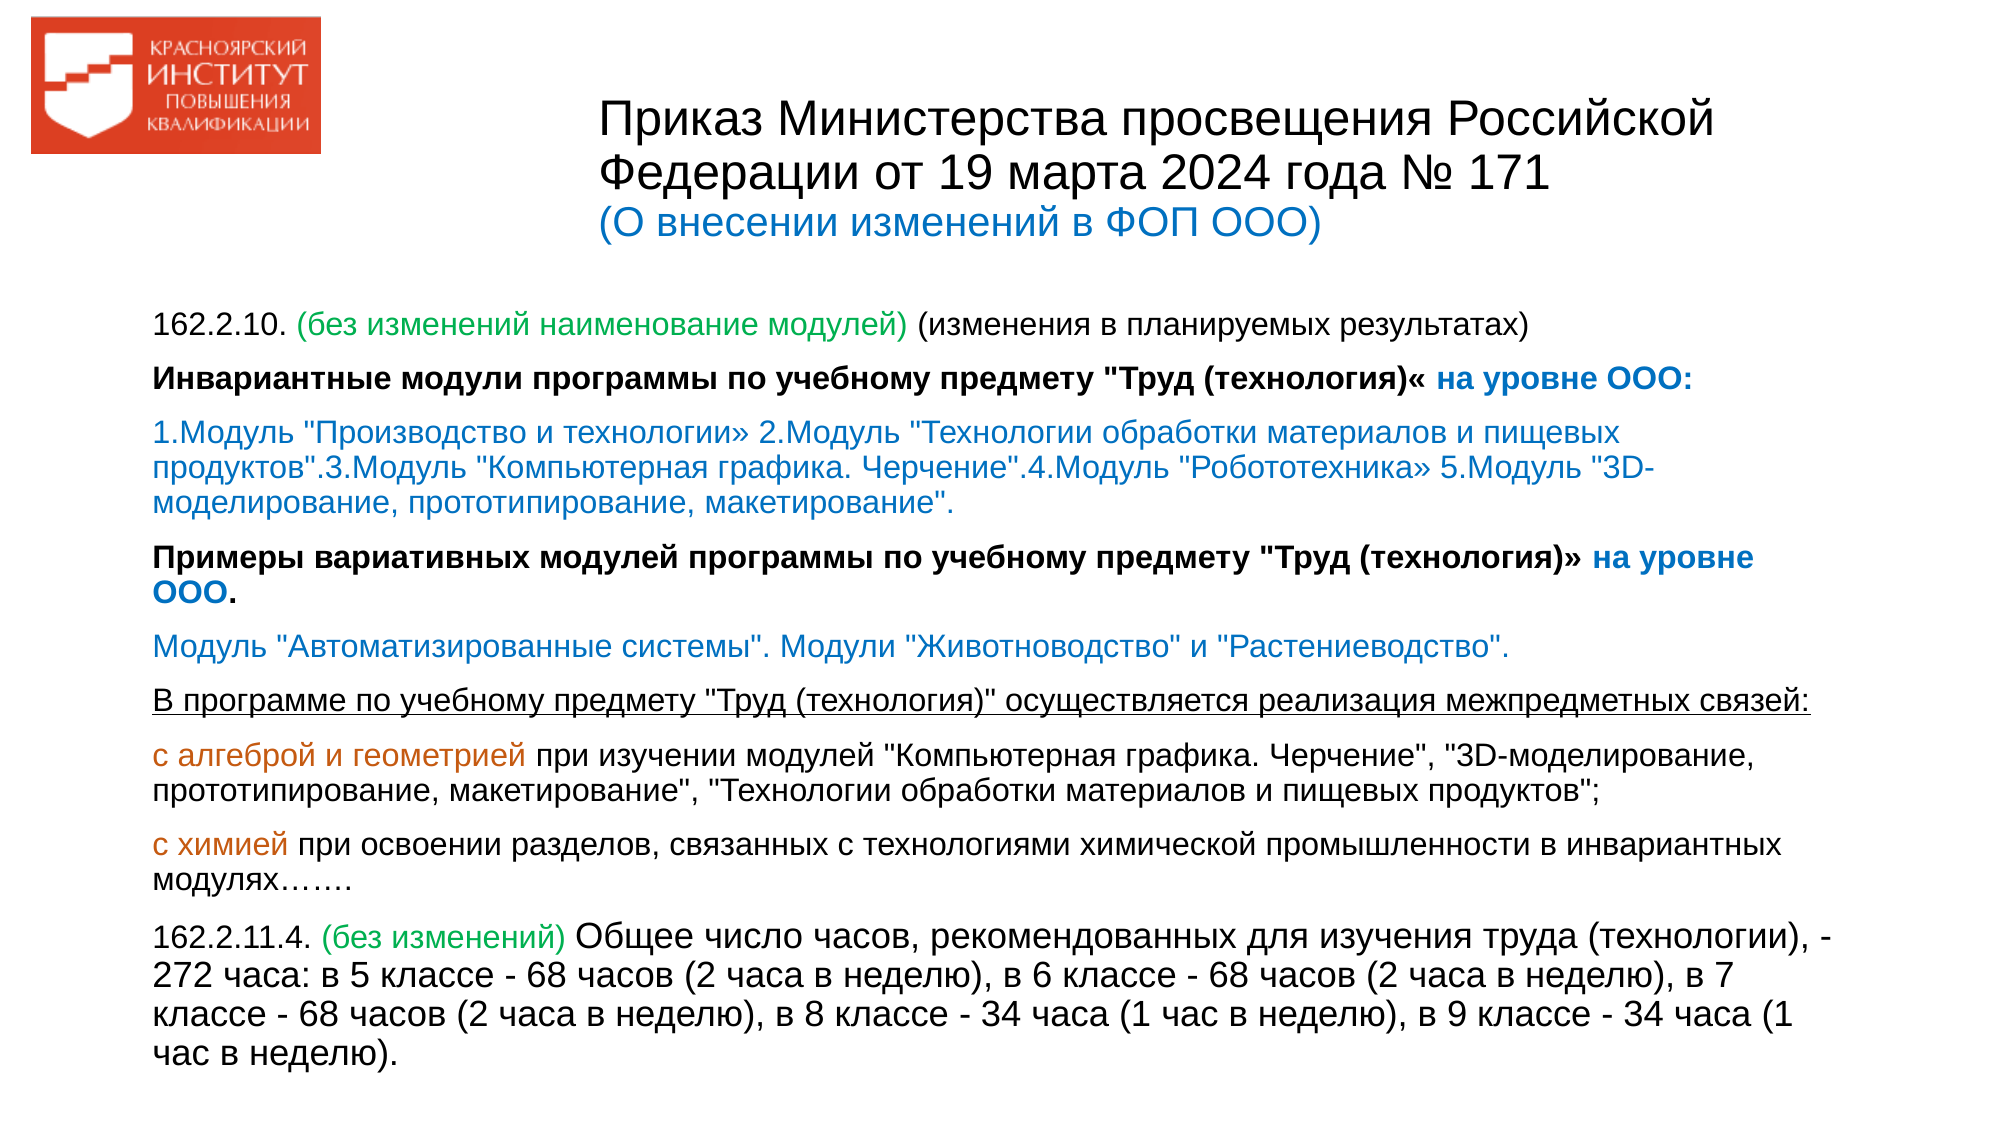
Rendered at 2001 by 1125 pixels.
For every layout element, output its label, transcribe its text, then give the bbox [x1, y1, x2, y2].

picture [31, 16, 321, 154]
title Приказ Министерства просвещения Российской Федерации от 19 марта 2024 года № 171 (О внесении изменений в ФОП ООО) [583, 59, 1863, 278]
list 162.2.10. (без изменений наименование модулей) (изменения в планируемых результатах) Инвариантные модули программы по учебному предмету "Труд (технология)« на уровне ООО: 1.Модуль "Производство и технологии» 2.Модуль "Технологии обработки материалов и пищевых продуктов".3.Модуль "Компьютерная графика. Черчение".4.Модуль "Робототехника» 5.Модуль "3D-моделирование, прототипирование, макетирование". Примеры вариативных модулей программы по учебному предмету "Труд (технология)» на уровне ООО. Модуль "Автоматизированные системы". Модули "Животноводство" и "Растениеводство". В программе по учебному предмету "Труд (технология)" осуществляется реализация межпредметных связей: с алгеброй и геометрией при изучении модулей "Компьютерная графика. Черчение", "3D-моделирование, прототипирование, макетирование", "Технологии обработки материалов и пищевых продуктов"; с химией при освоении разделов, связанных с технологиями химической промышленности в инвариантных модулях……. 162.2.11.4. (без изменений) Общее число часов, рекомендованных для изучения труда (технологии), - 272 часа: в 5 классе - 68 часов (2 часа в неделю), в 6 классе - 68 часов (2 часа в неделю), в 7 классе - 68 часов (2 часа в неделю), в 8 классе - 34 часа (1 час в неделю), в 9 классе - 34 часа (1 час в неделю). [137, 299, 1863, 1086]
